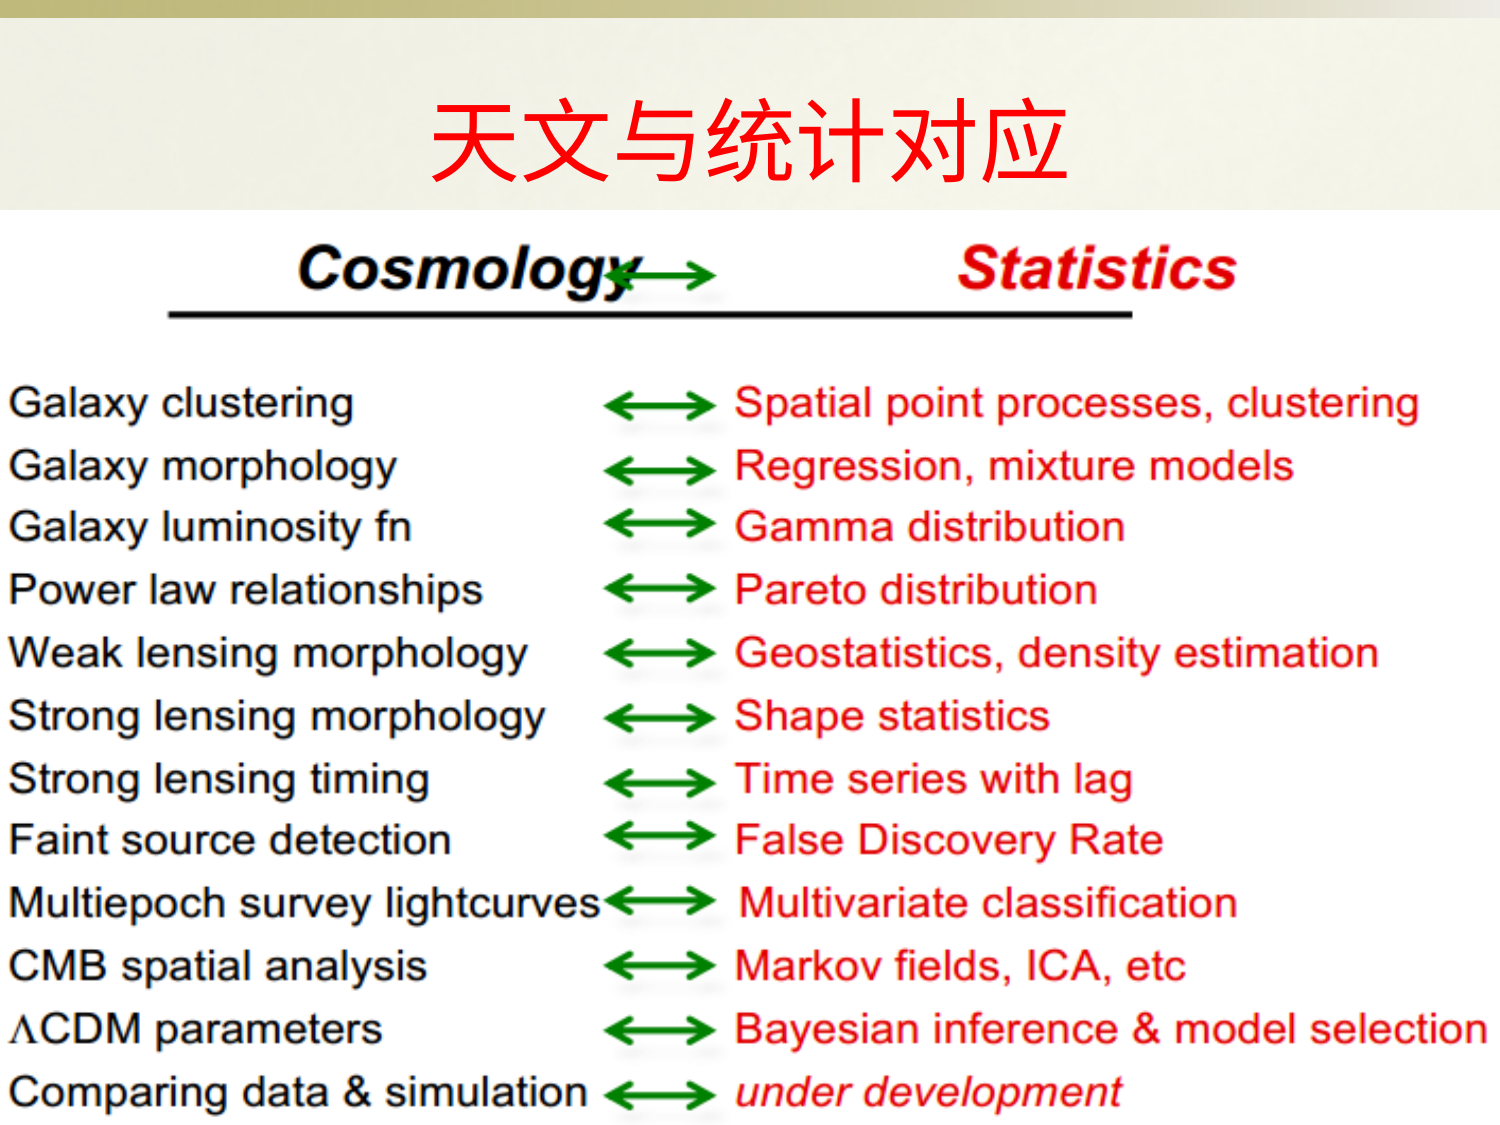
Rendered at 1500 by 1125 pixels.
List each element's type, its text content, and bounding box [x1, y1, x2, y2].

picture [0, 210, 1500, 1125]
title 天文与统计对应 [75, 45, 1425, 210]
